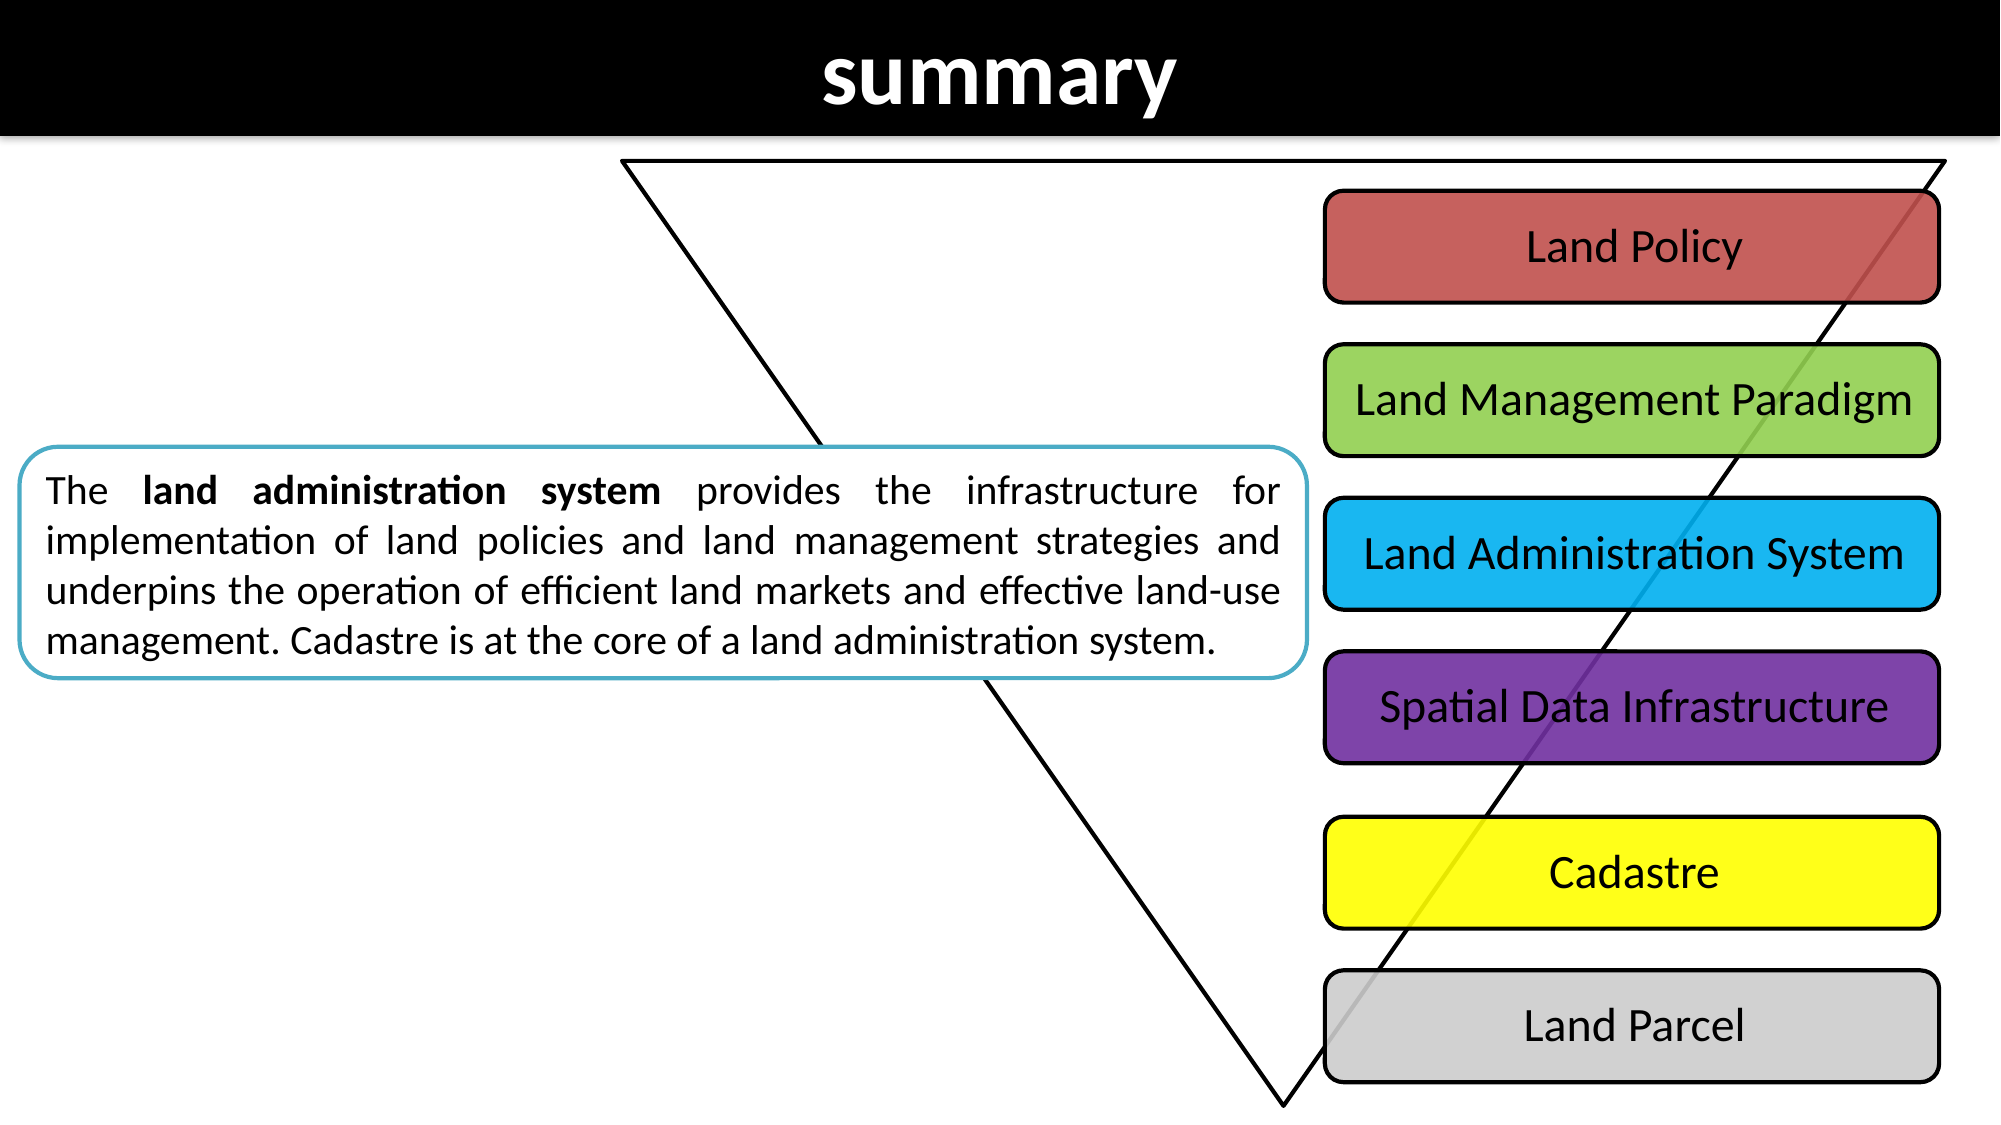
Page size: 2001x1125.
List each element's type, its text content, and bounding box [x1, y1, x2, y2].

title summary [0, 0, 2000, 136]
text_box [19, 160, 1969, 1107]
